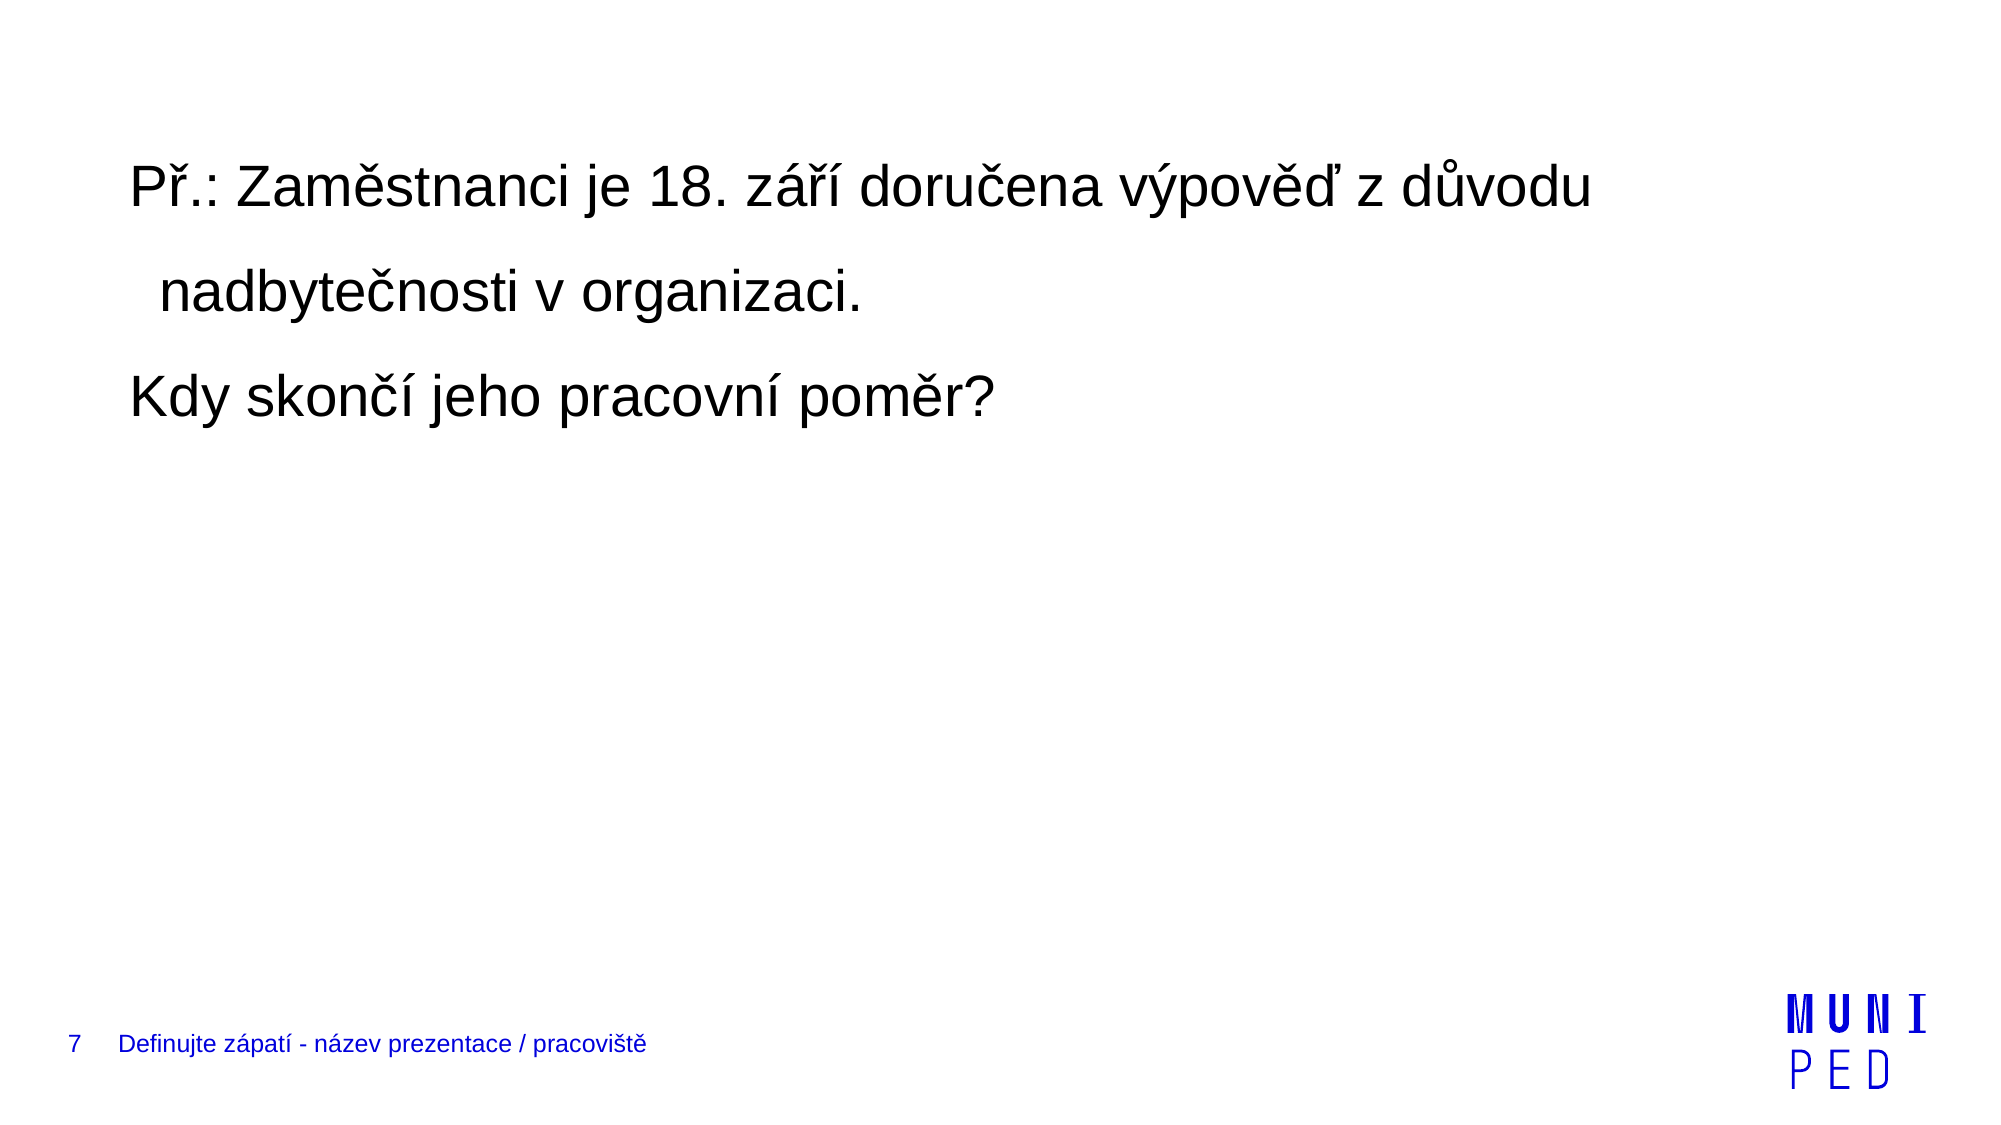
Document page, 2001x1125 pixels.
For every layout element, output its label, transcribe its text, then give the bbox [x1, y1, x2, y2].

slide_number 7 [67, 1021, 110, 1063]
footer Definujte zápatí - název prezentace / pracoviště [118, 1021, 1418, 1063]
list Př.: Zaměstnanci je 18. září doručena výpověď z důvodu nadbytečnosti v organizaci. Kdy skončí jeho pracovní poměr? [118, 113, 1883, 957]
